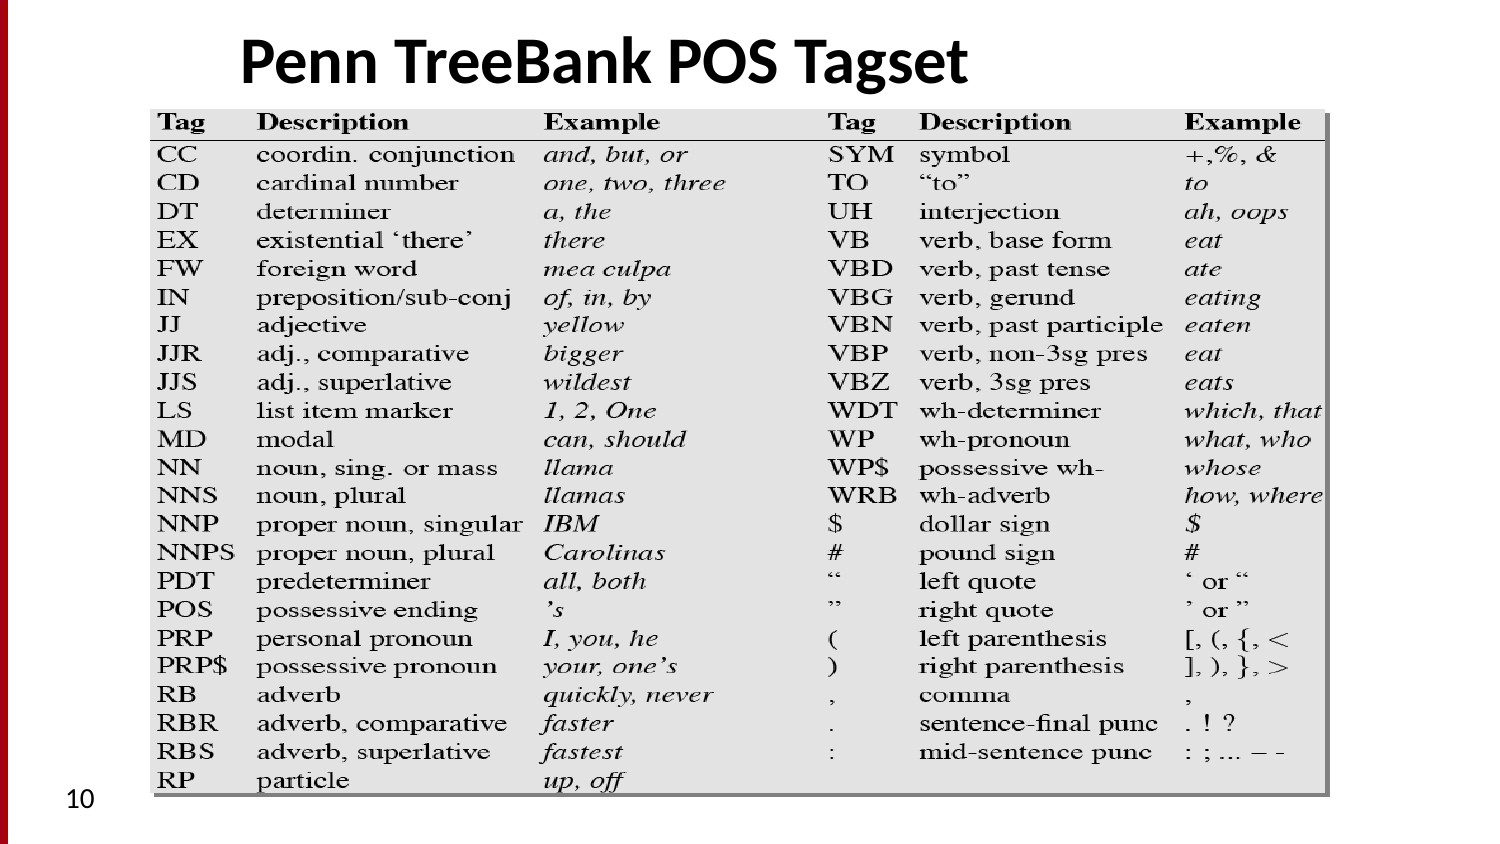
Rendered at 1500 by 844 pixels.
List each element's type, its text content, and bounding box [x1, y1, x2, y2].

picture [149, 109, 1326, 793]
slide_number 10 [49, 771, 376, 829]
title Penn TreeBank POS Tagset [225, 62, 1450, 185]
